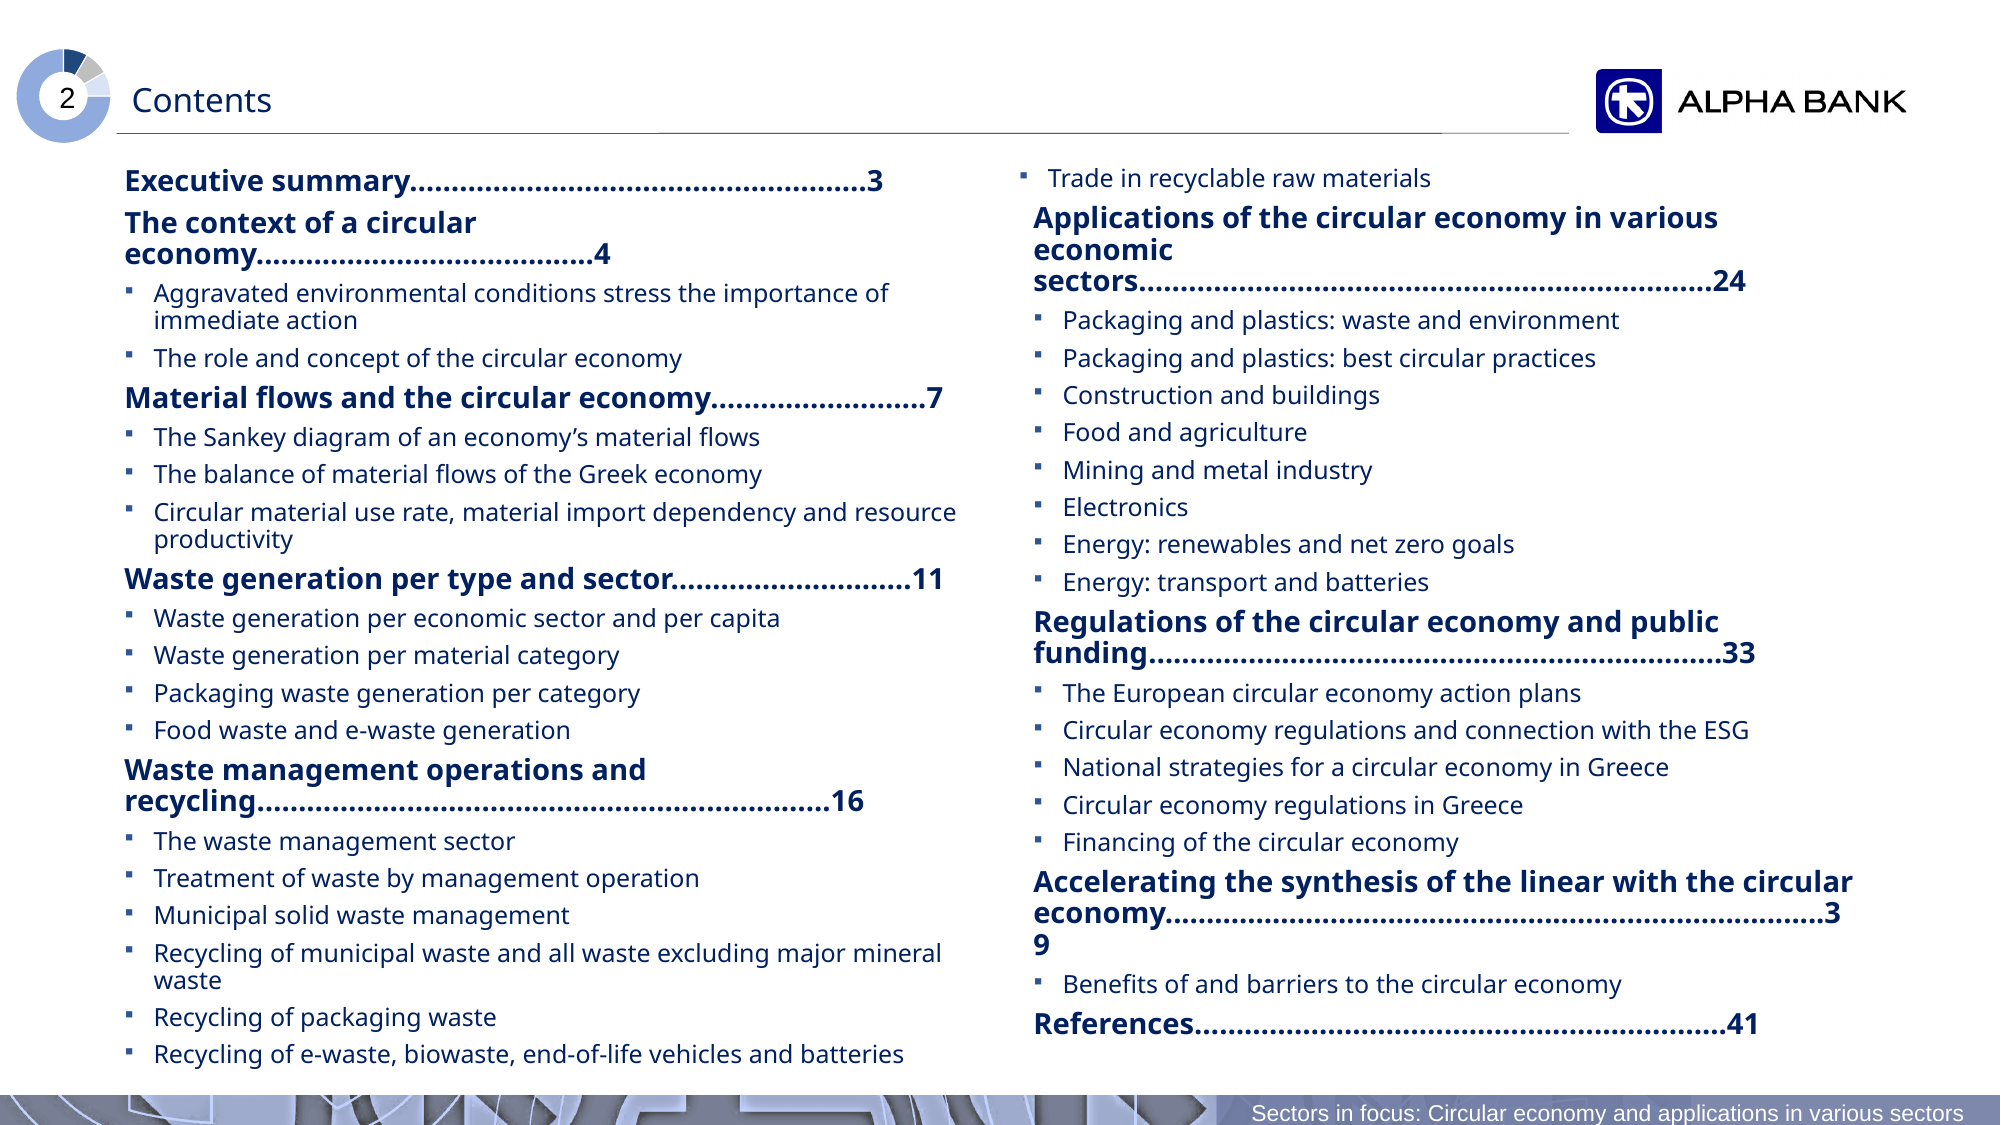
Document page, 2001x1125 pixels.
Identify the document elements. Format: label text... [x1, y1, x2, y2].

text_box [0, 1095, 2000, 1125]
chart [10, 48, 117, 155]
list Executive summary…………………………………………....…3 The context of a circular economy.........................................4 Aggravated environmental conditions stress the importance of immediate action The role and concept of the circular economy Material flows and the circular economy……………………..7 The Sankey diagram of an economy’s material flows The balance of material flows of the Greek economy Circular material use rate, material import dependency and resource productivity Waste generation per type and sector…………………....….11 Waste generation per economic sector and per capita Waste generation per material category Packaging waste generation per category Food waste and e-waste generation Waste management operations and recycling……………………………………………………...…...16 The waste management sector Treatment of waste by management operation Municipal solid waste management Recycling of municipal waste and all waste excluding major mineral waste Recycling of packaging waste Recycling of e-waste, biowaste, end-of-life vehicles and batteries Trade in recyclable raw materials Applications of the circular economy in various economic sectors…………………………………………………………...24 Packaging and plastics: waste and environment Packaging and plastics: best circular practices Construction and buildings Food and agriculture Mining and metal industry Electronics Energy: renewables and net zero goals Energy: transport and batteries Regulations of the circular economy and public funding………………………………………………….…….….33 The European circular economy action plans Circular economy regulations and connection with the ESG National strategies for a circular economy in Greece Circular economy regulations in Greece Financing of the circular economy Accelerating the synthesis of the linear with the circular economy................................................................................39 Benefits of and barriers to the circular economy References……………………………………………………....41 [50, 158, 1870, 1067]
title Contents [117, 69, 1596, 134]
picture [1596, 69, 1907, 134]
